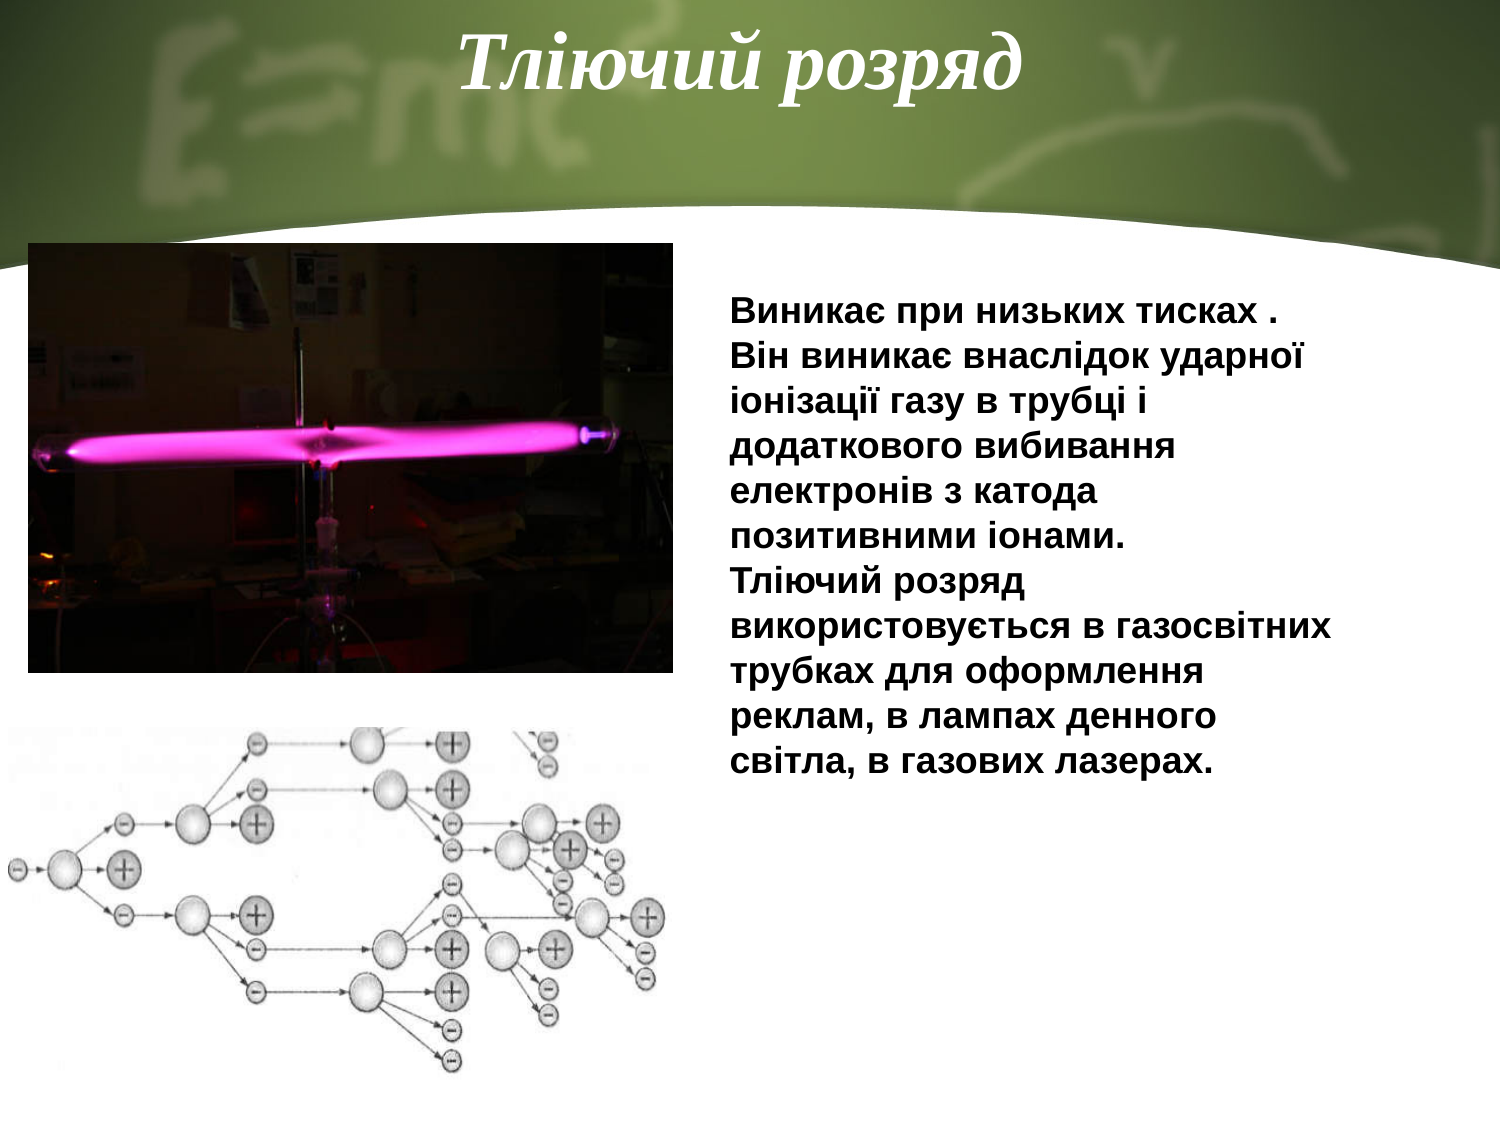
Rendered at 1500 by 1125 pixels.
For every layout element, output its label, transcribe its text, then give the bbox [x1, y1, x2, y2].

title Тліючий розряд [50, 12, 1450, 100]
list Виникає при низьких тисках . Він виникає внаслідок ударної іонізації газу в трубці і додаткового вибивання електронів з катода позитивними іонами. Тліючий розряд використовується в газосвітних трубках для оформлення реклам, в лампах денного світла, в газових лазерах. [714, 278, 1365, 1075]
picture [0, 0, 1500, 1125]
